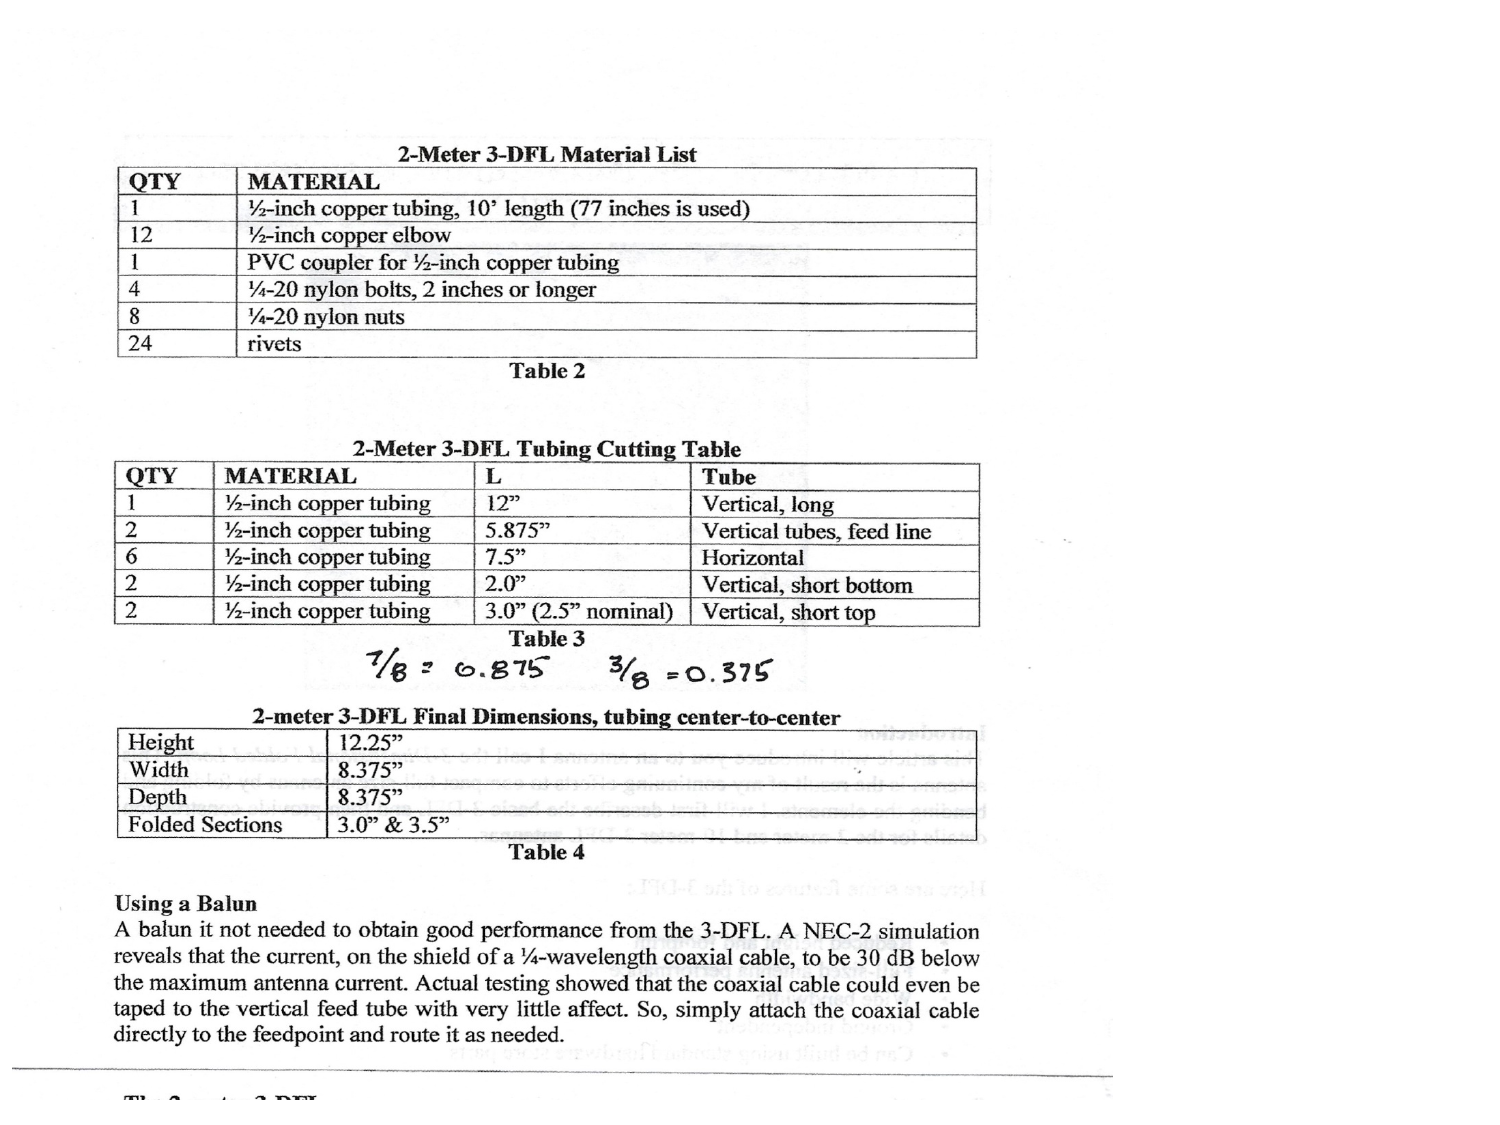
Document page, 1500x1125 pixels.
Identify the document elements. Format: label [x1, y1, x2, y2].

picture [12, 28, 1113, 1101]
